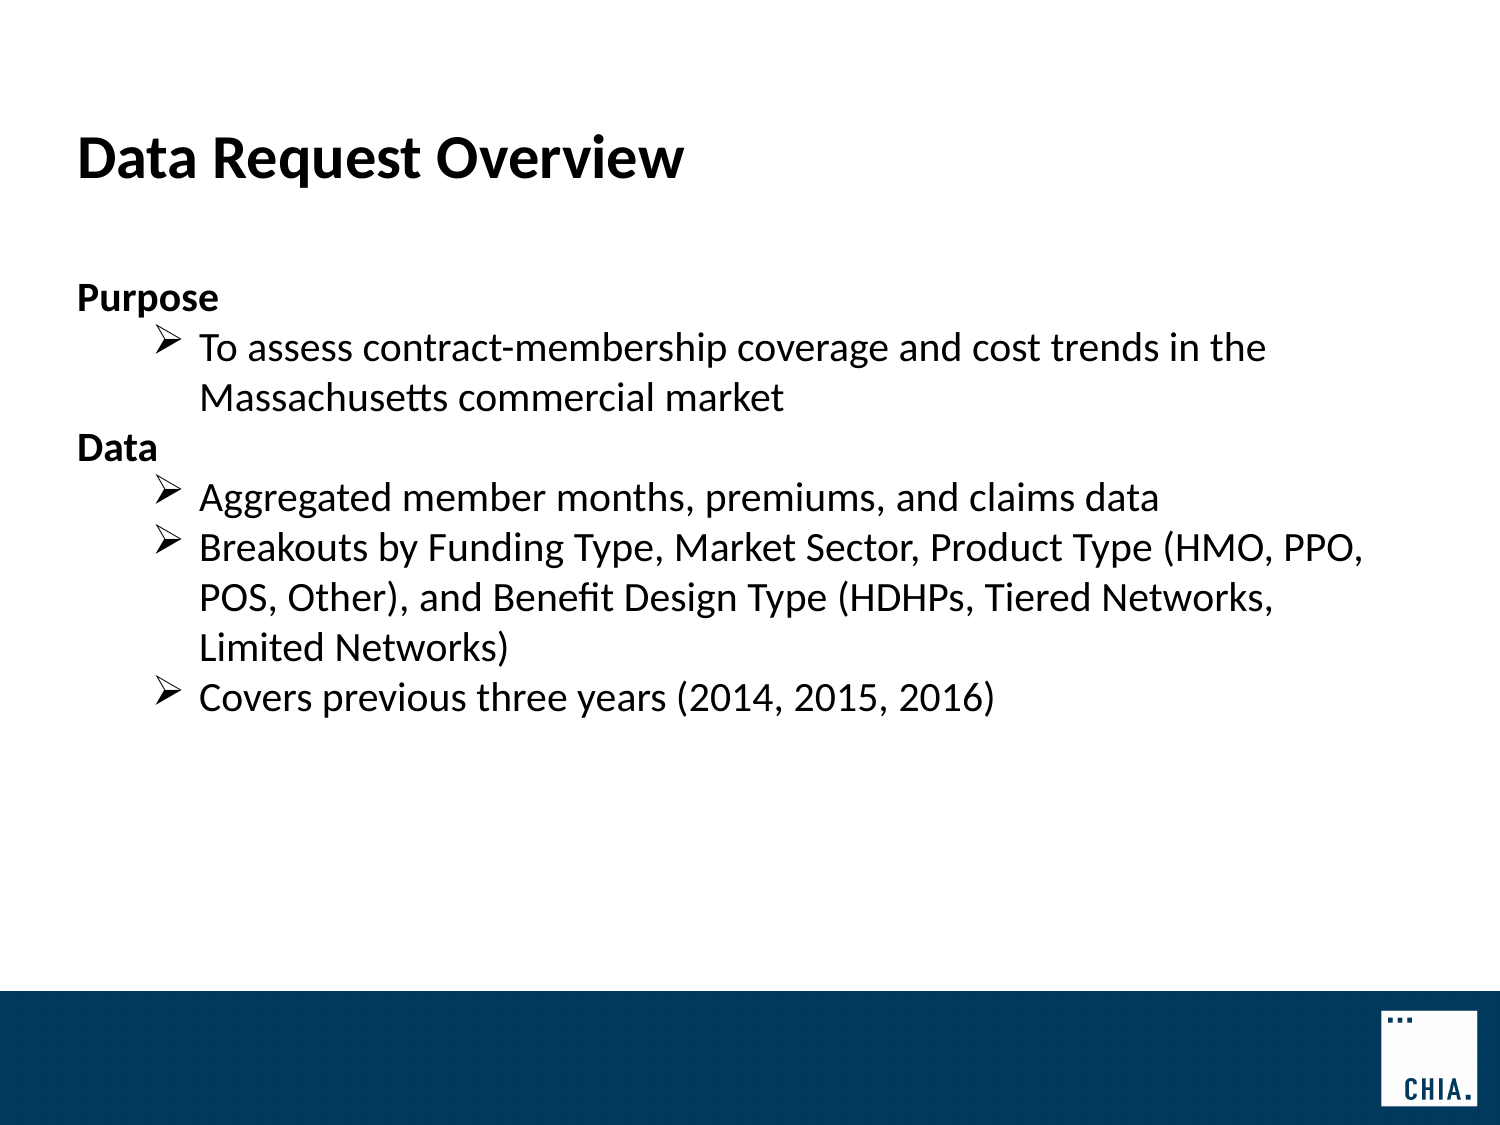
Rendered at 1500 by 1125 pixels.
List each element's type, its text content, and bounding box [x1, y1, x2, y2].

text_box Data Request Overview [62, 108, 1338, 199]
picture [0, 991, 1500, 1125]
text_box Purpose To assess contract-membership coverage and cost trends in the Massachusetts commercial market Data Aggregated member months, premiums, and claims data Breakouts by Funding Type, Market Sector, Product Type (HMO, PPO, POS, Other), and Benefit Design Type (HDHPs, Tiered Networks, Limited Networks) Covers previous three years (2014, 2015, 2016) [62, 262, 1413, 773]
